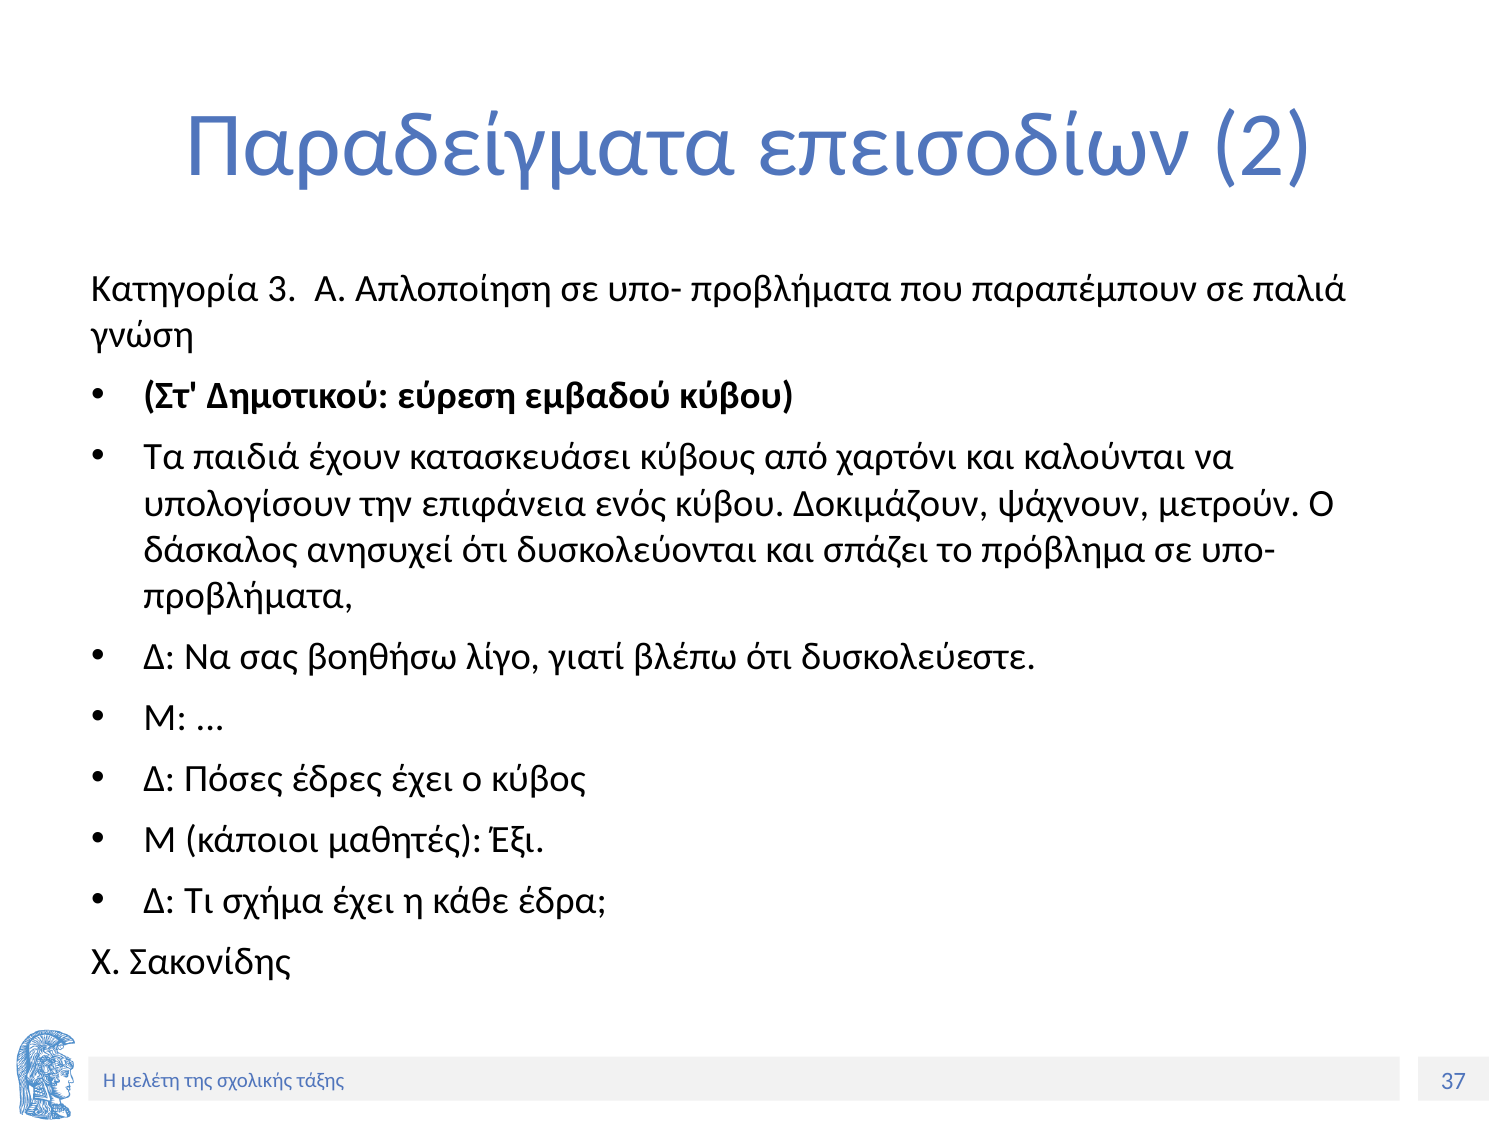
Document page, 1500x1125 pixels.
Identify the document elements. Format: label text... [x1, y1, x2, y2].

list Κατηγορία 3. Α. Απλοποίηση σε υπο- προβλήματα που παραπέμπουν σε παλιά γνώση (Στ' Δημοτικού: εύρεση εμβαδού κύβου) Τα παιδιά έχουν κατασκευάσει κύβους από χαρτόνι και καλούνται να υπολογίσουν την επιφάνεια ενός κύβου. Δοκιμάζουν, ψάχνουν, μετρούν. Ο δάσκαλος ανησυχεί ότι δυσκολεύονται και σπάζει το πρόβλημα σε υπο- προβλήματα, Δ: Να σας βοηθήσω λίγο, γιατί βλέπω ότι δυσκολεύεστε. Μ: ... Δ: Πόσες έδρες έχει ο κύβος Μ (κάποιοι μαθητές): Έξι. Δ: Τι σχήμα έχει η κάθε έδρα; Χ. Σακονίδης [76, 255, 1427, 998]
picture [9, 1026, 81, 1120]
title Παραδείγματα επεισοδίων (2) [75, 45, 1425, 233]
